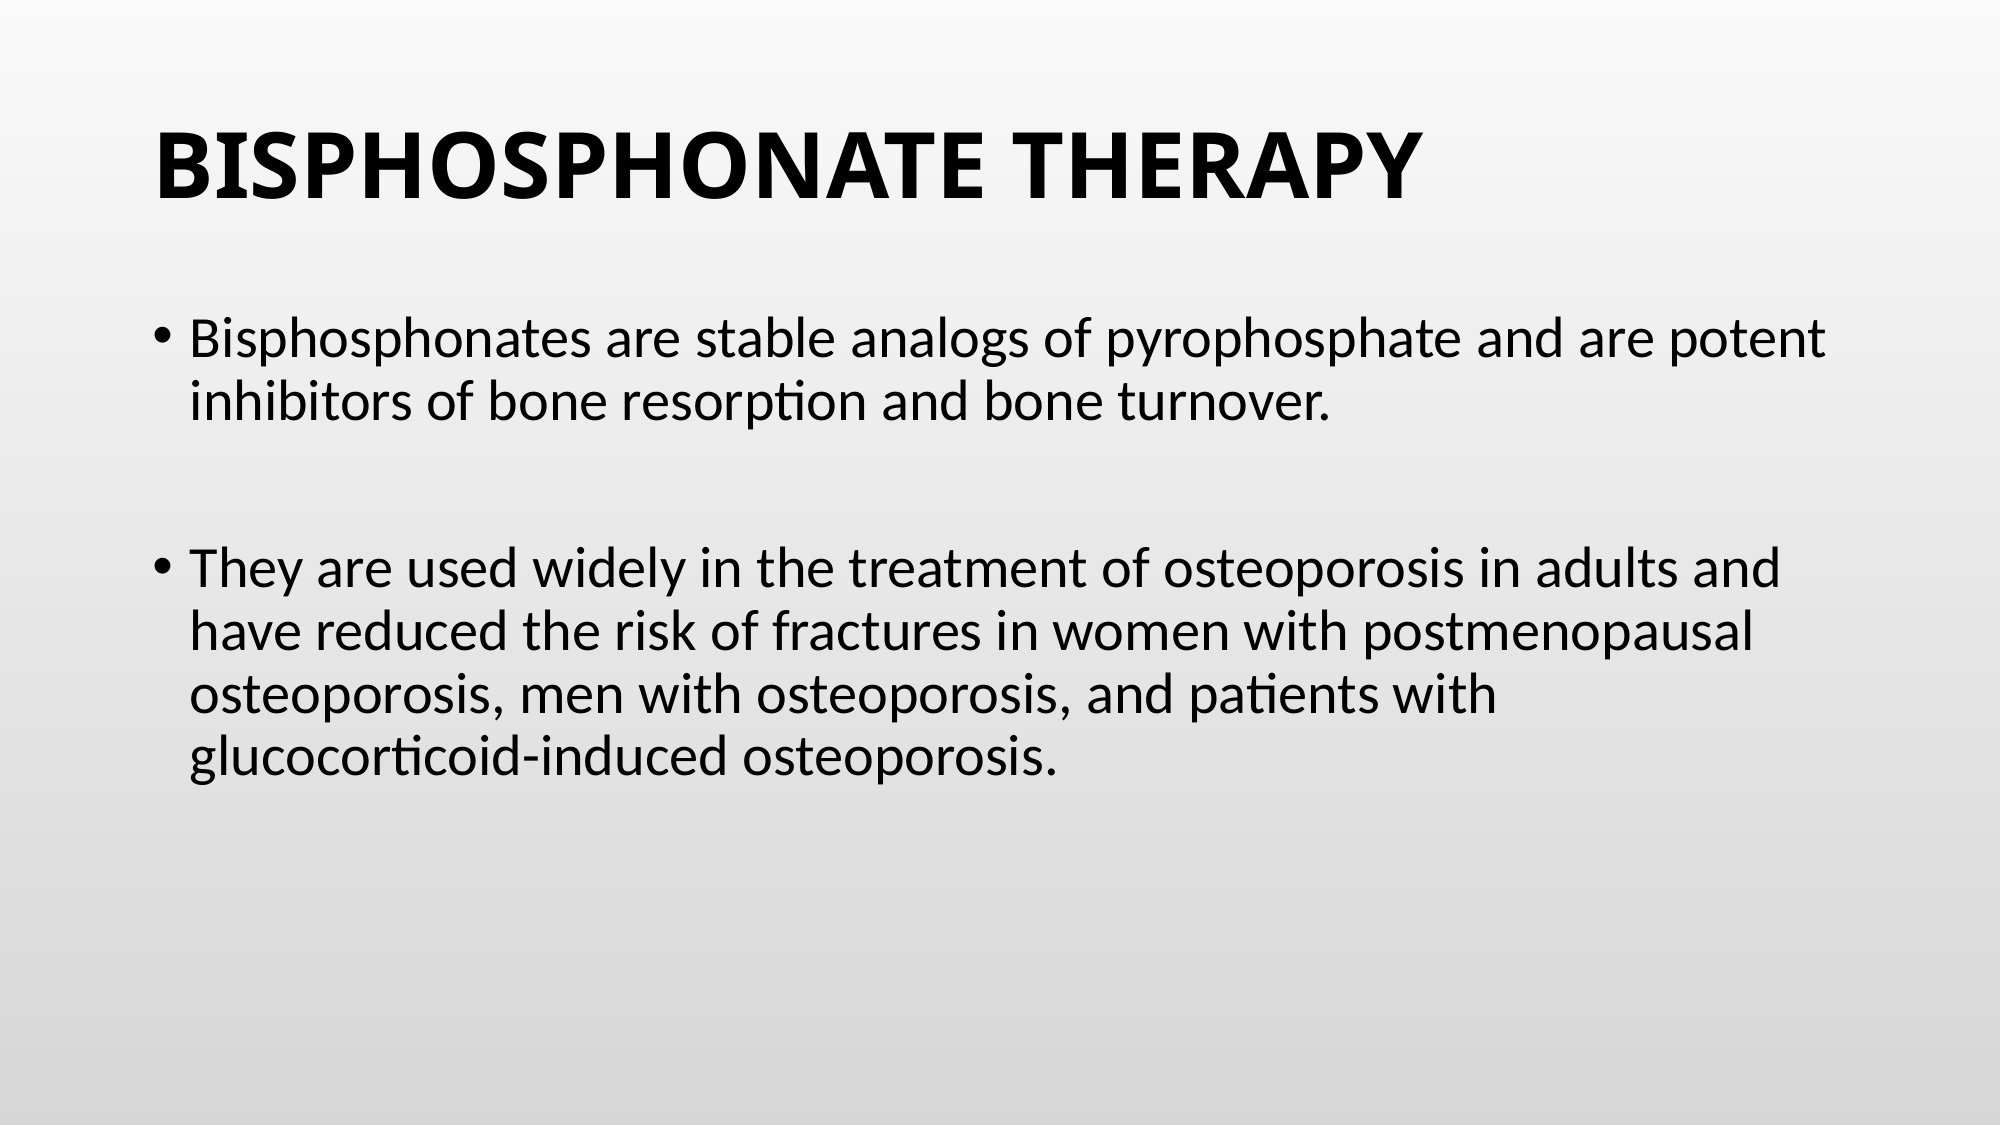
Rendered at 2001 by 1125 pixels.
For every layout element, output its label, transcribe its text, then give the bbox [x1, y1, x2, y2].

title BISPHOSPHONATE THERAPY [137, 59, 1863, 278]
list Bisphosphonates are stable analogs of pyrophosphate and are potent inhibitors of bone resorption and bone turnover. They are used widely in the treatment of osteoporosis in adults and have reduced the risk of fractures in women with postmenopausal osteoporosis, men with osteoporosis, and patients with glucocorticoid-induced osteoporosis. [137, 299, 1863, 1014]
